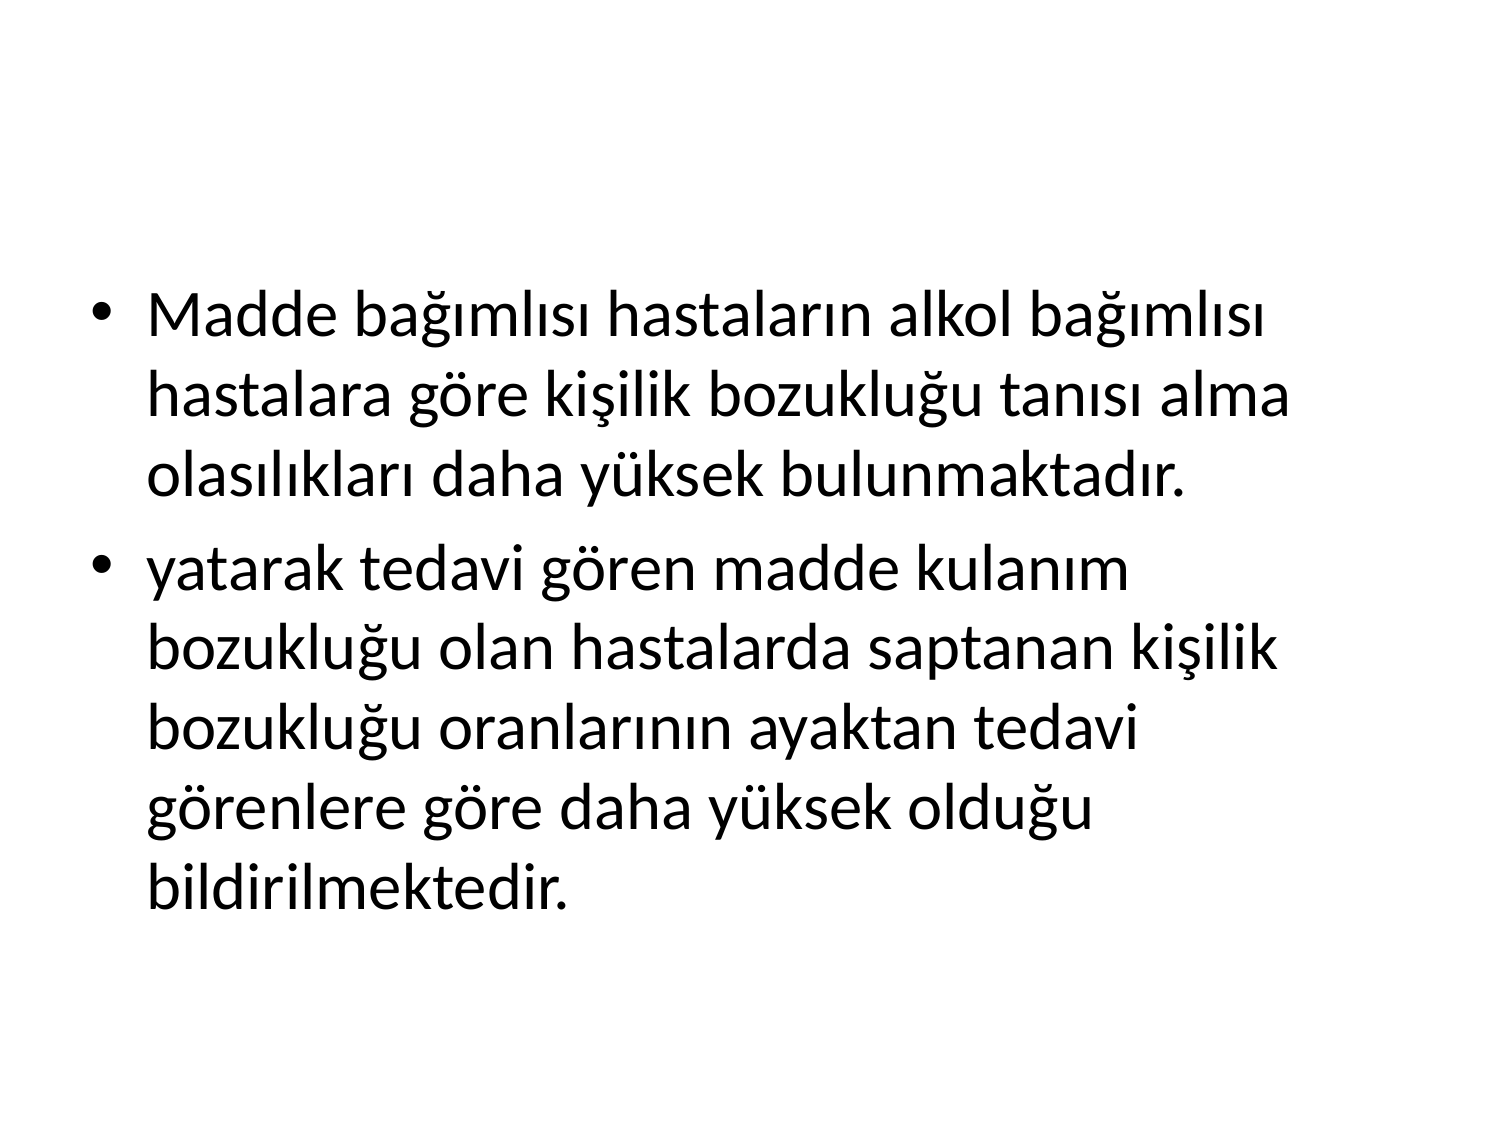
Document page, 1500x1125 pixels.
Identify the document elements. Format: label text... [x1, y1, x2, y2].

list Madde bağımlısı hastaların alkol bağımlısı hastalara göre kişilik bozukluğu tanısı alma olasılıkları daha yüksek bulunmaktadır. yatarak tedavi gören madde kulanım bozukluğu olan hastalarda saptanan kişilik bozukluğu oranlarının ayaktan tedavi görenlere göre daha yüksek olduğu bildirilmektedir. [75, 262, 1425, 1005]
